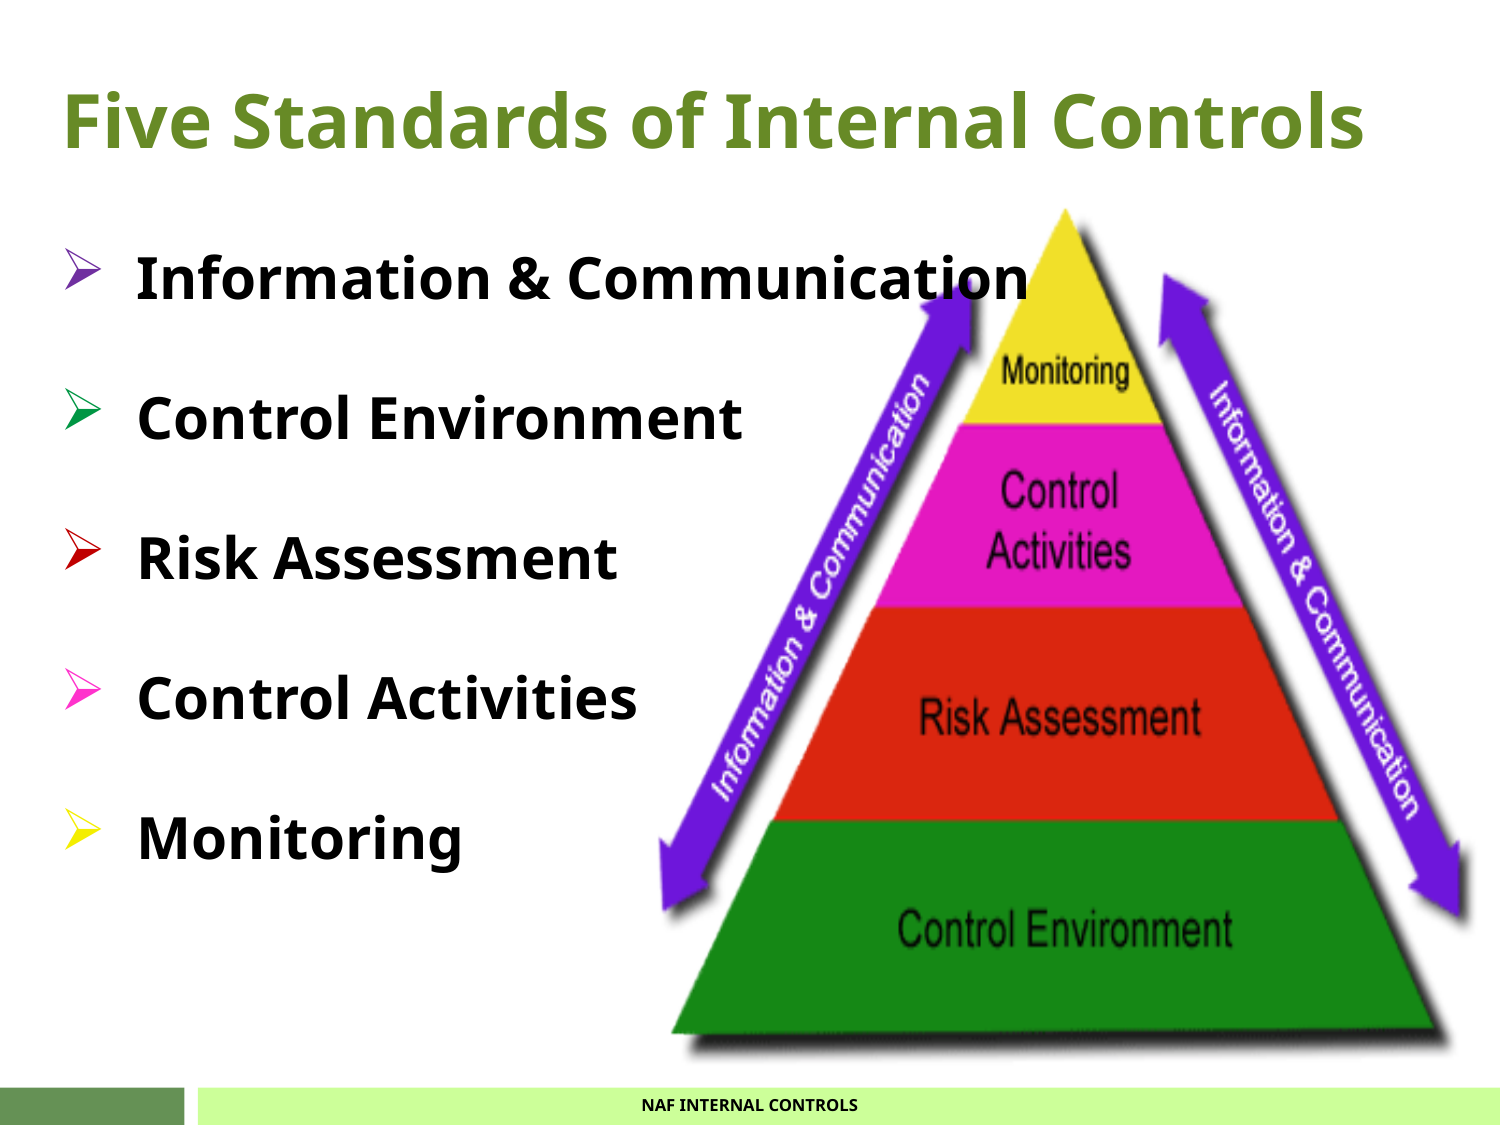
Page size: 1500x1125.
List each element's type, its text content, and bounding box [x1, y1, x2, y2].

title Five Standards of Internal Controls [46, 62, 1401, 172]
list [637, 176, 1497, 1108]
text_box Information & Communication Control Environment Risk Assessment Control Activities Monitoring [45, 234, 637, 879]
footer NAF INTERNAL CONTROLS [0, 1087, 1500, 1125]
